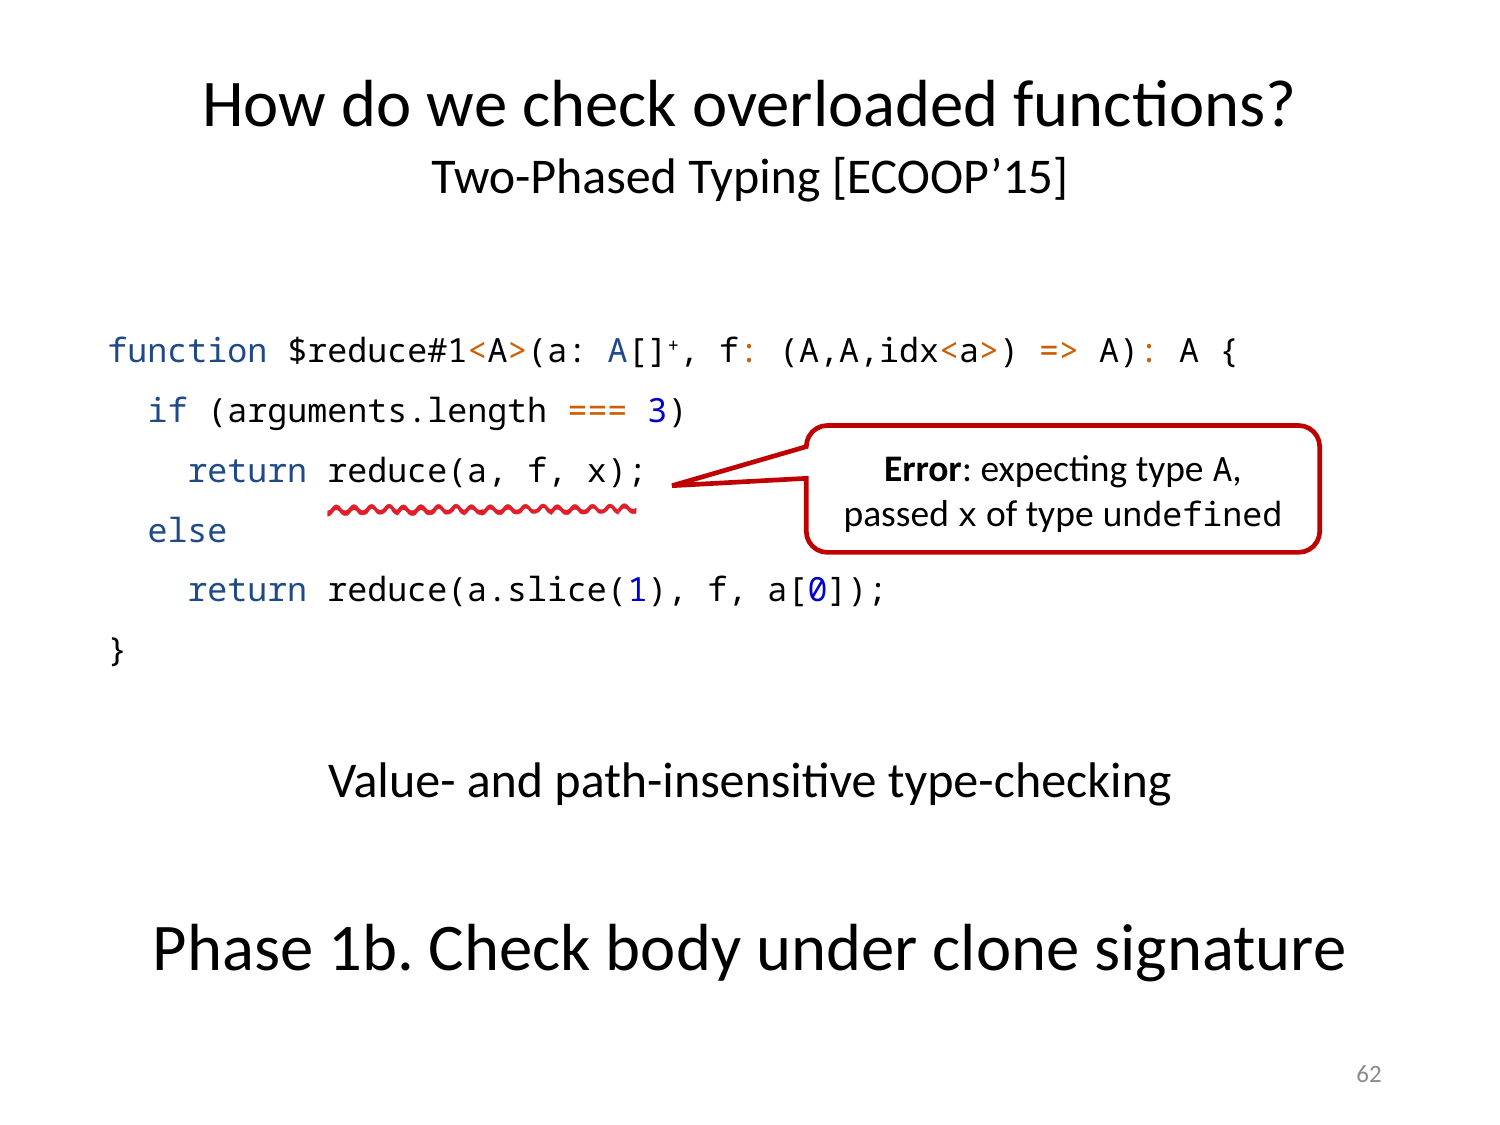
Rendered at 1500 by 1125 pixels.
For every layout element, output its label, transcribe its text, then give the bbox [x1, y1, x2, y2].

text_box How do we check overloaded functions? [0, 52, 1500, 136]
text_box Phase 1b. Check body under clone signature [0, 896, 1500, 991]
text_box function $reduce#1<A>(a: A[]+, f: (A,A,idx<a>) => A): A { if (arguments.length === 3) return reduce(a, f, x); else return reduce(a.slice(1), f, a[0]); } [92, 212, 1408, 676]
slide_number 62 [1059, 1042, 1397, 1103]
text_box Two-Phased Typing [ECOOP’15] [0, 136, 1500, 212]
text_box Error: expecting type A, passed x of type undefined [671, 424, 1321, 554]
text_box Value- and path-insensitive type-checking [0, 739, 1500, 815]
picture [327, 503, 637, 517]
